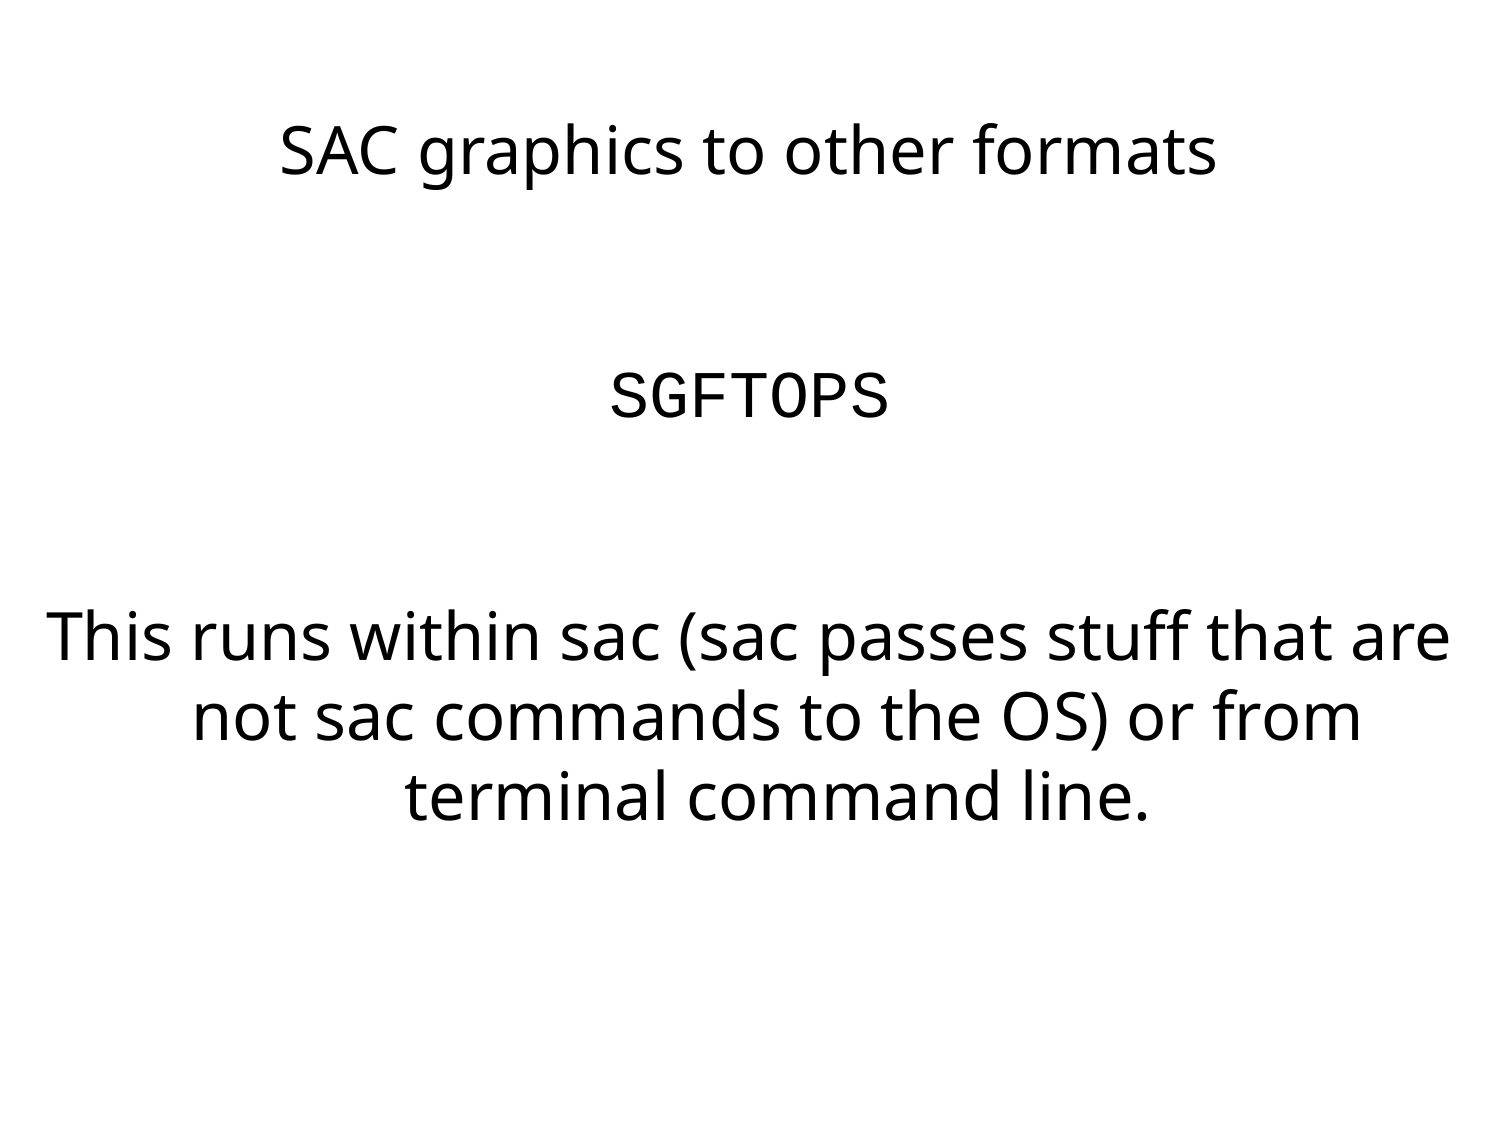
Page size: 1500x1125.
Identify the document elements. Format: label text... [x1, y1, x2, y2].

list SAC graphics to other formats SGFTOPS This runs within sac (sac passes stuff that are not sac commands to the OS) or from terminal command line. [0, 99, 1500, 1000]
